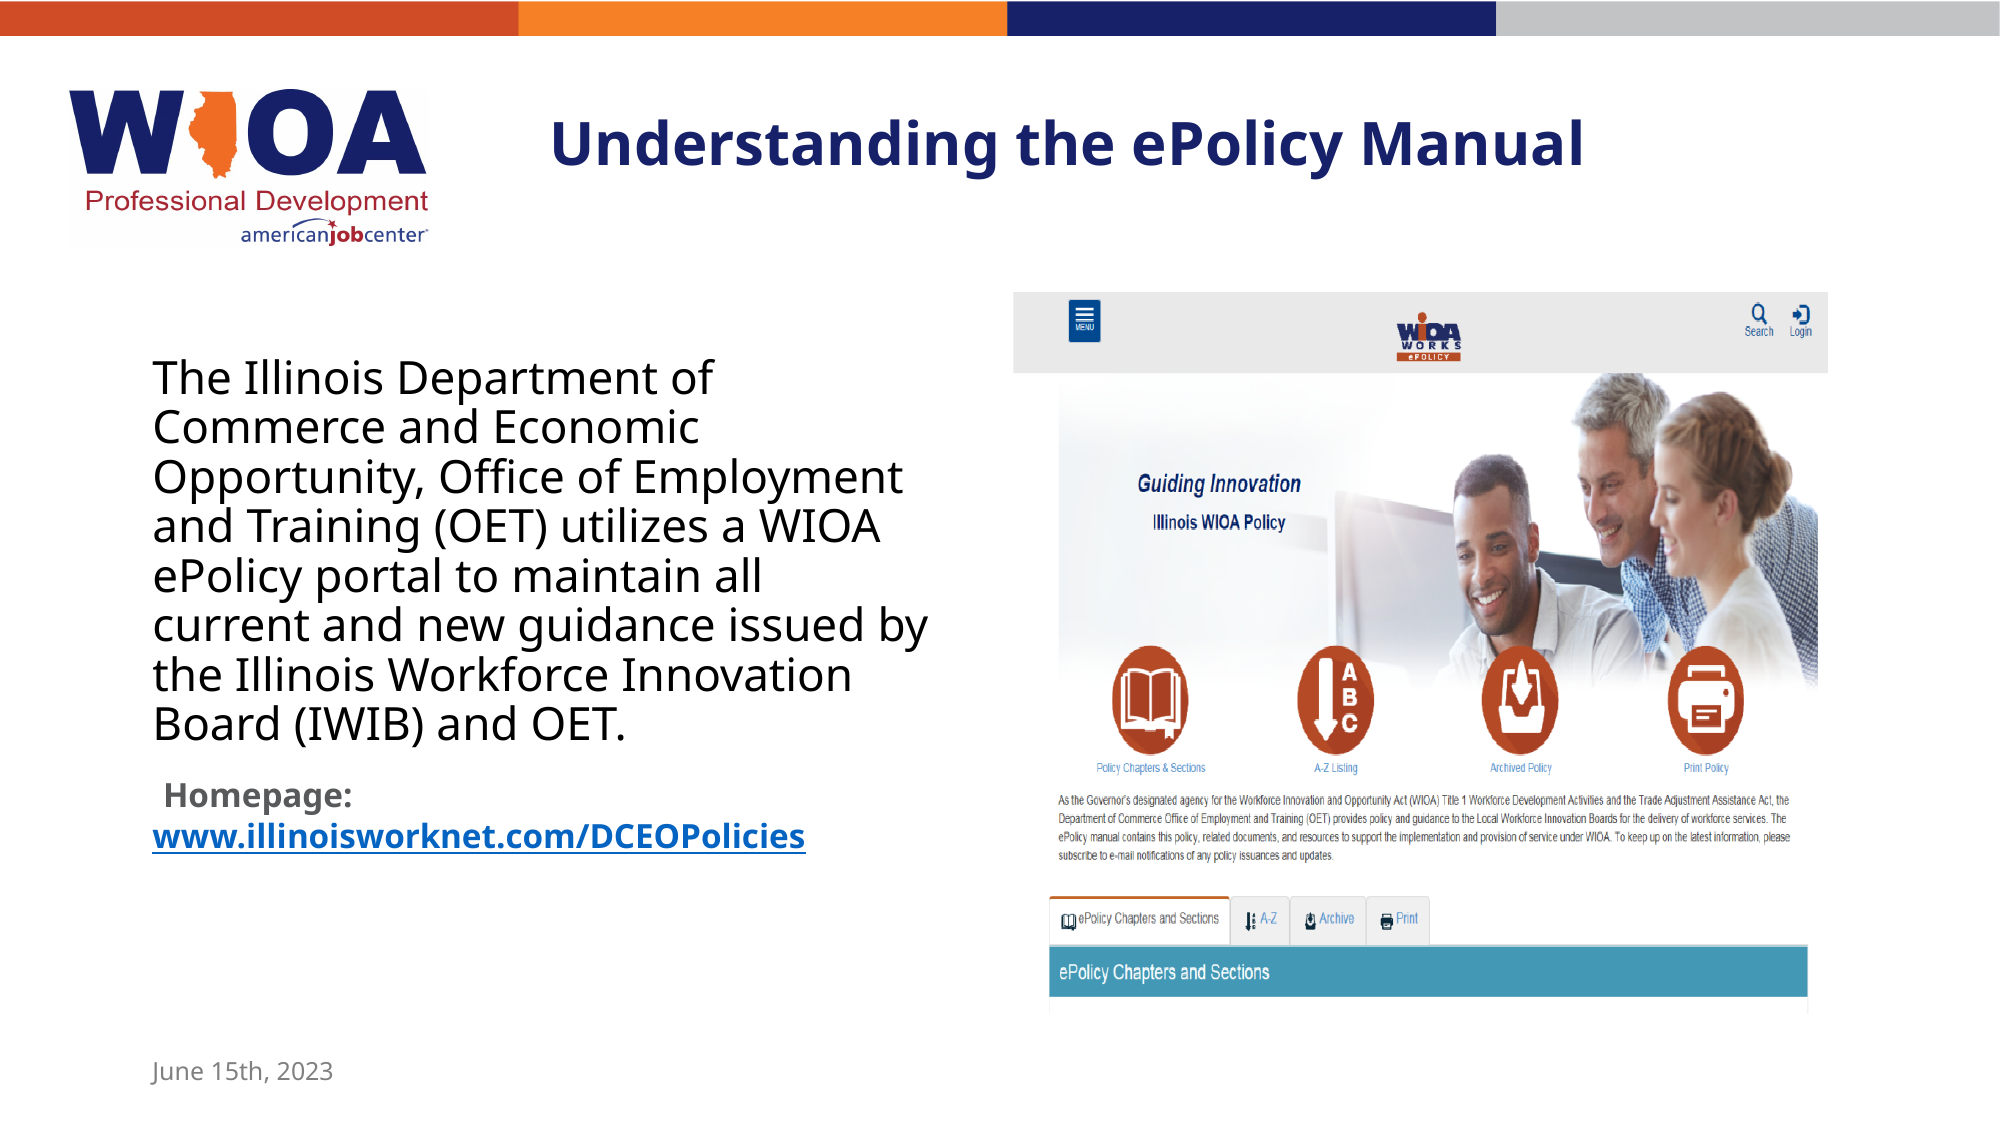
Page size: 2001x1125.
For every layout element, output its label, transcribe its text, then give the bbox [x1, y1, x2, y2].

picture [0, 0, 2000, 1125]
title Understanding the ePolicy Manual [526, 100, 1625, 193]
footer June 15th, 2023 [137, 1042, 1338, 1103]
list The Illinois Department of Commerce and Economic Opportunity, Office of Employment and Training (OET) utilizes a WIOA ePolicy portal to maintain all current and new guidance issued by the Illinois Workforce Innovation Board (IWIB) and OET. Homepage: www.illinoisworknet.com/DCEOPolicies [137, 347, 1013, 1014]
